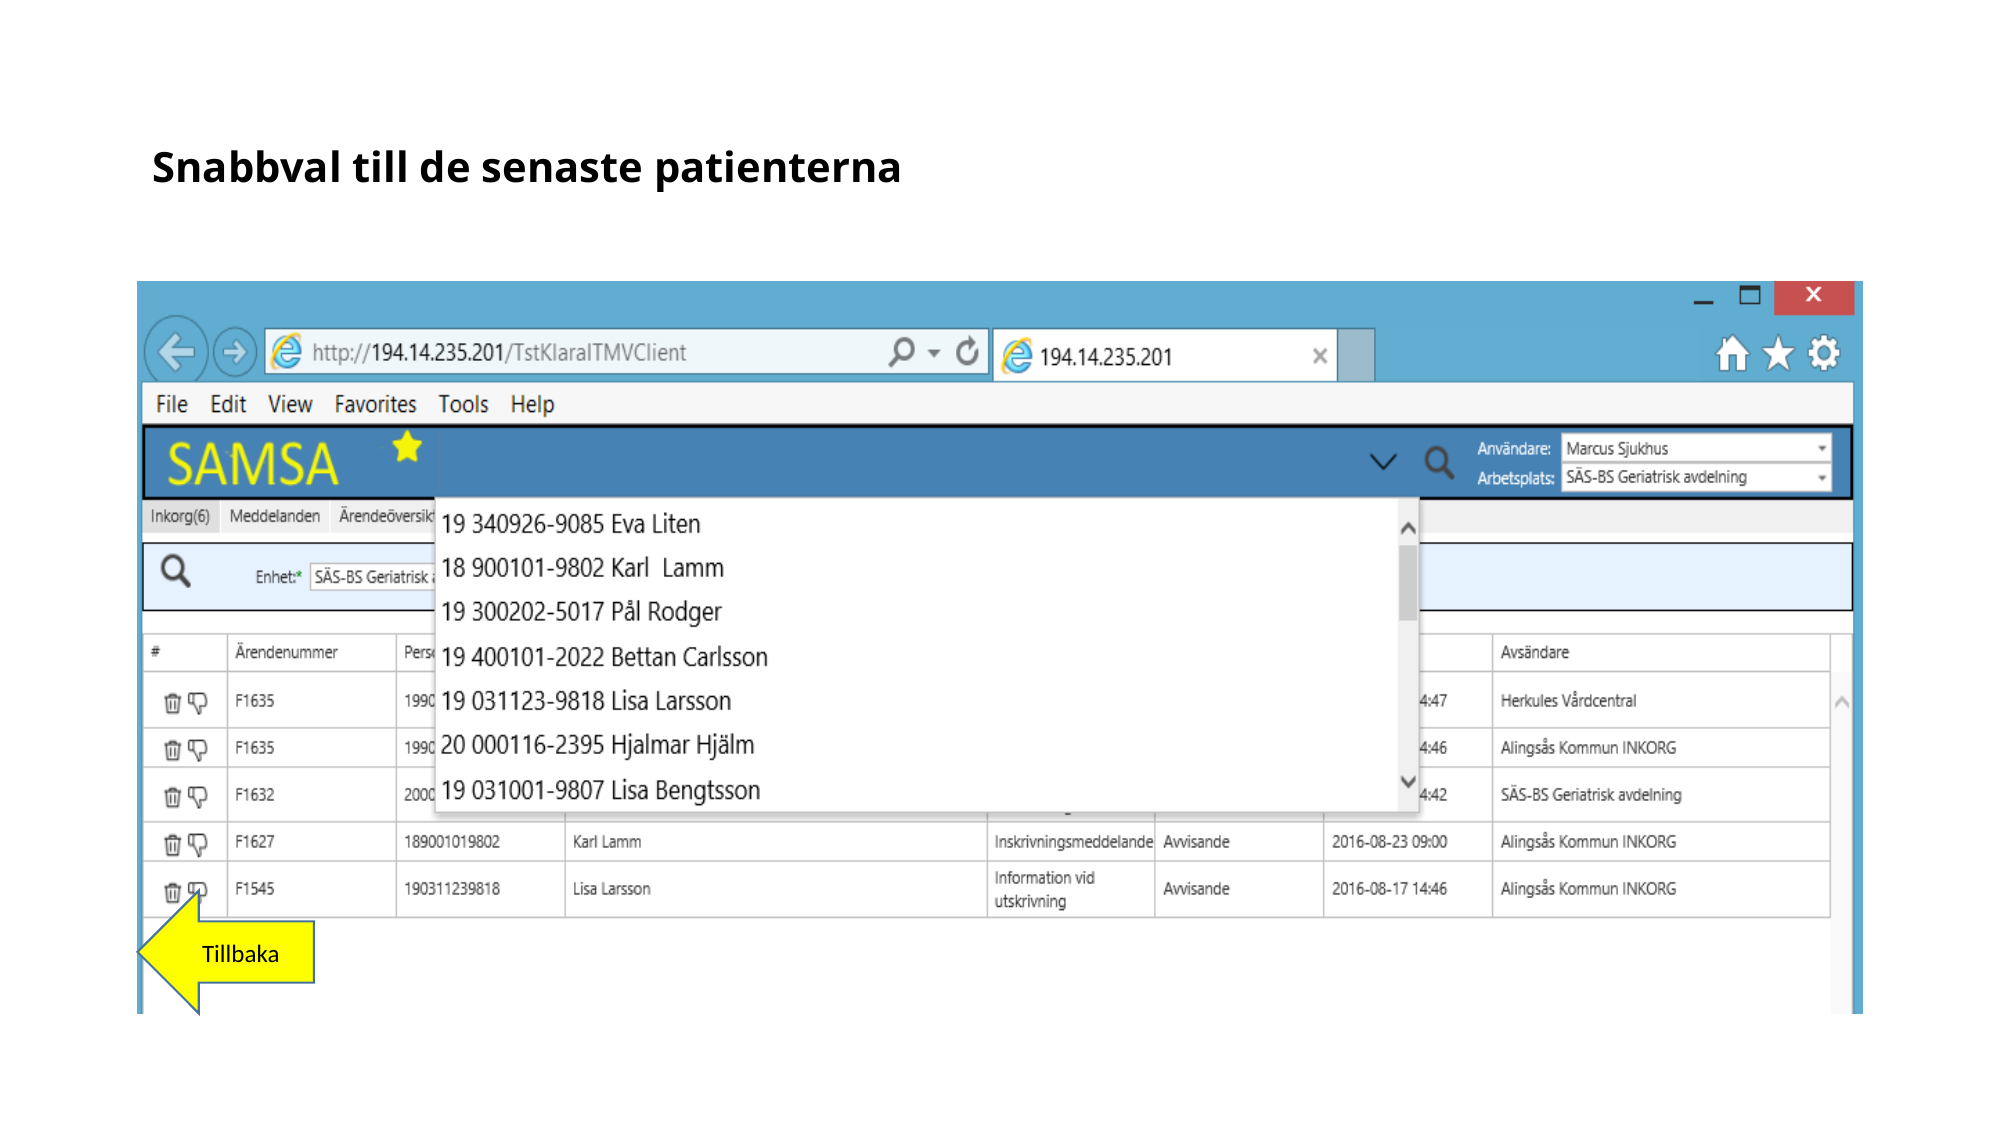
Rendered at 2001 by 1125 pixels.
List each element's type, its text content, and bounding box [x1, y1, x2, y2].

picture [137, 281, 1863, 1014]
title Snabbval till de senaste patienterna [137, 59, 1863, 278]
